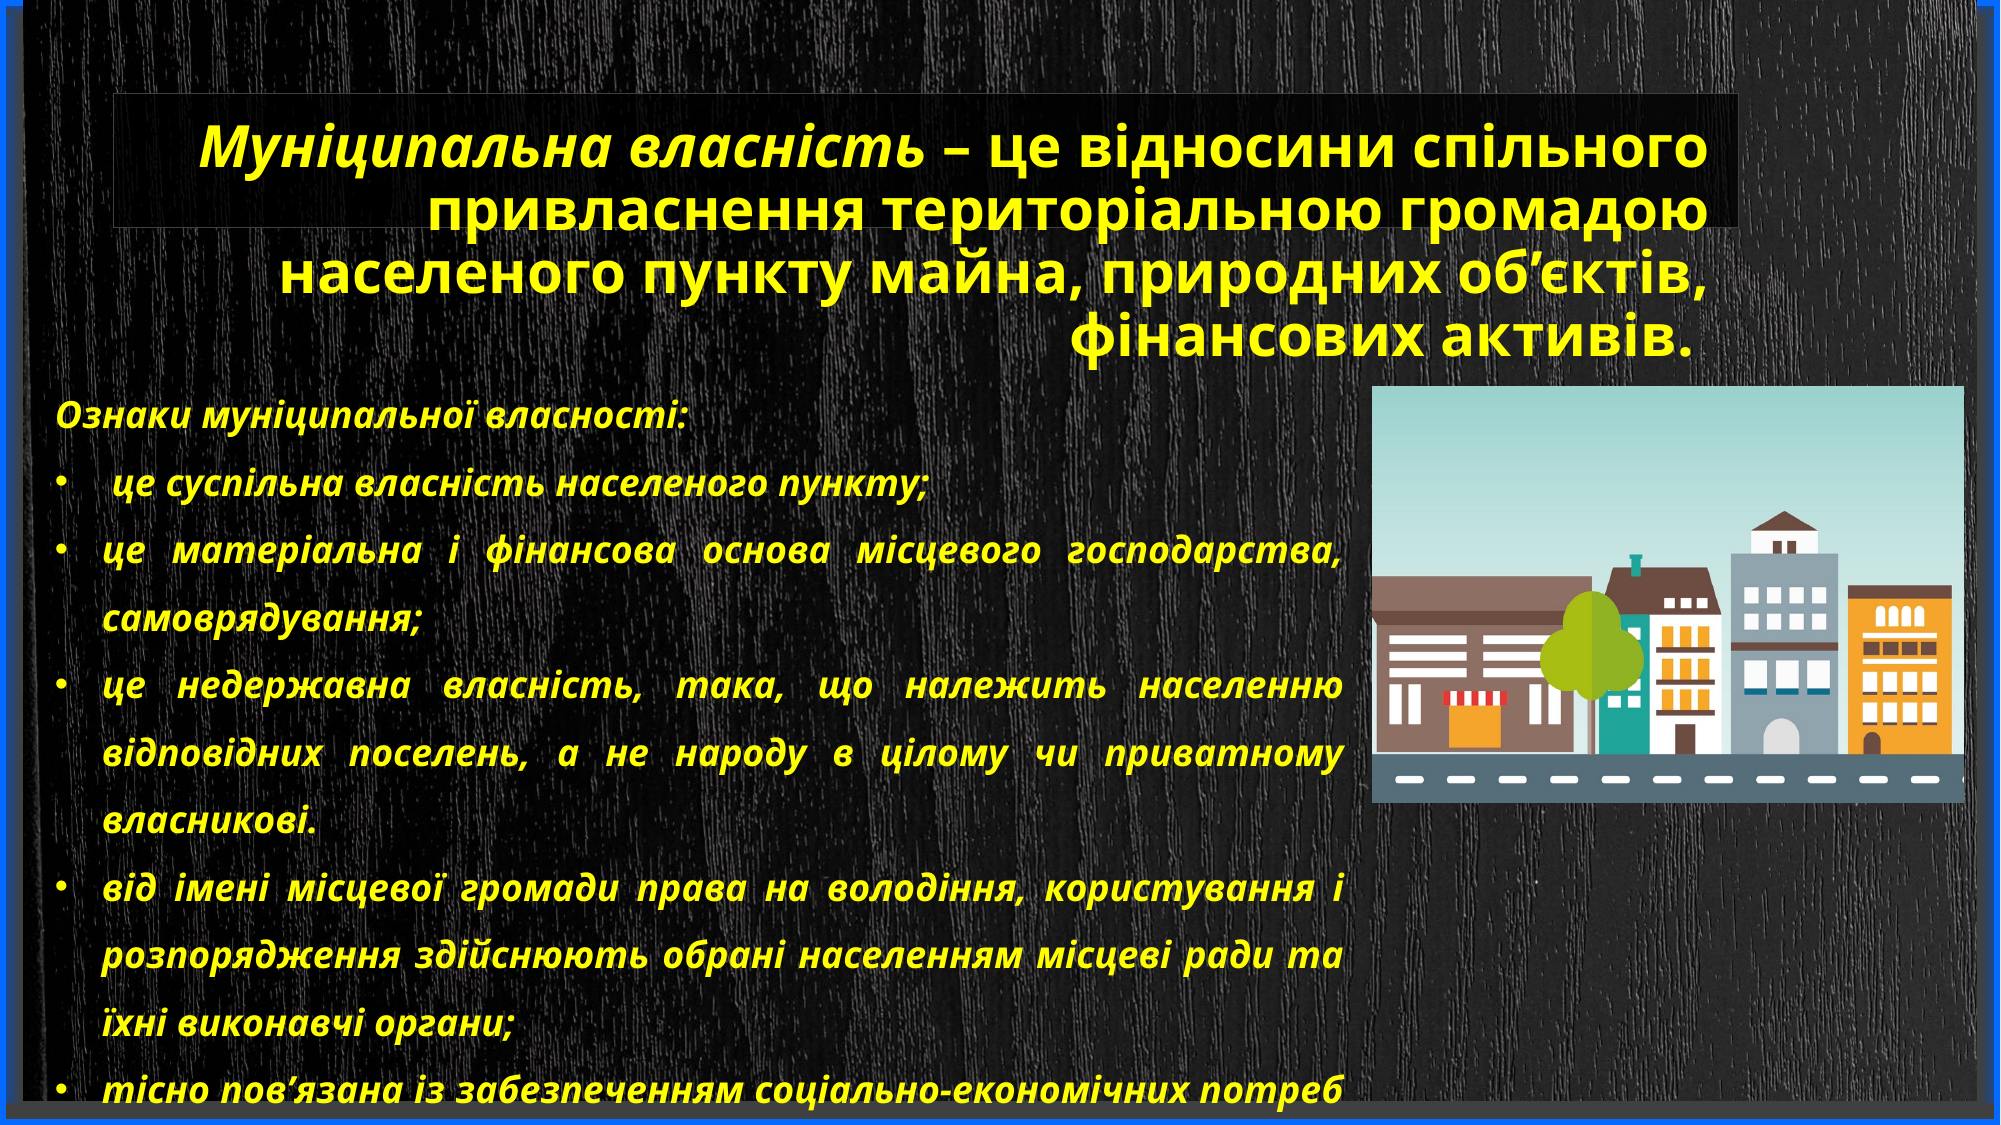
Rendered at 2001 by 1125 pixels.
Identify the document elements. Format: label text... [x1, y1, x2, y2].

text_box Ознаки муніципальної власності: це суспільна власність населеного пункту; це матеріальна і фінансова основа місцевого господарства, самоврядування; це недержавна власність, така, що належить населенню відповідних поселень, а не народу в цілому чи приватному власникові. від імені місцевої громади права на володіння, користування і розпорядження здійснюють обрані населенням місцеві ради та їхні виконавчі органи; тісно пов’язана із забезпеченням соціально-економічних потреб населення цього територіального утворення. [40, 1101, 1360, 1125]
picture [23, 0, 1977, 1101]
